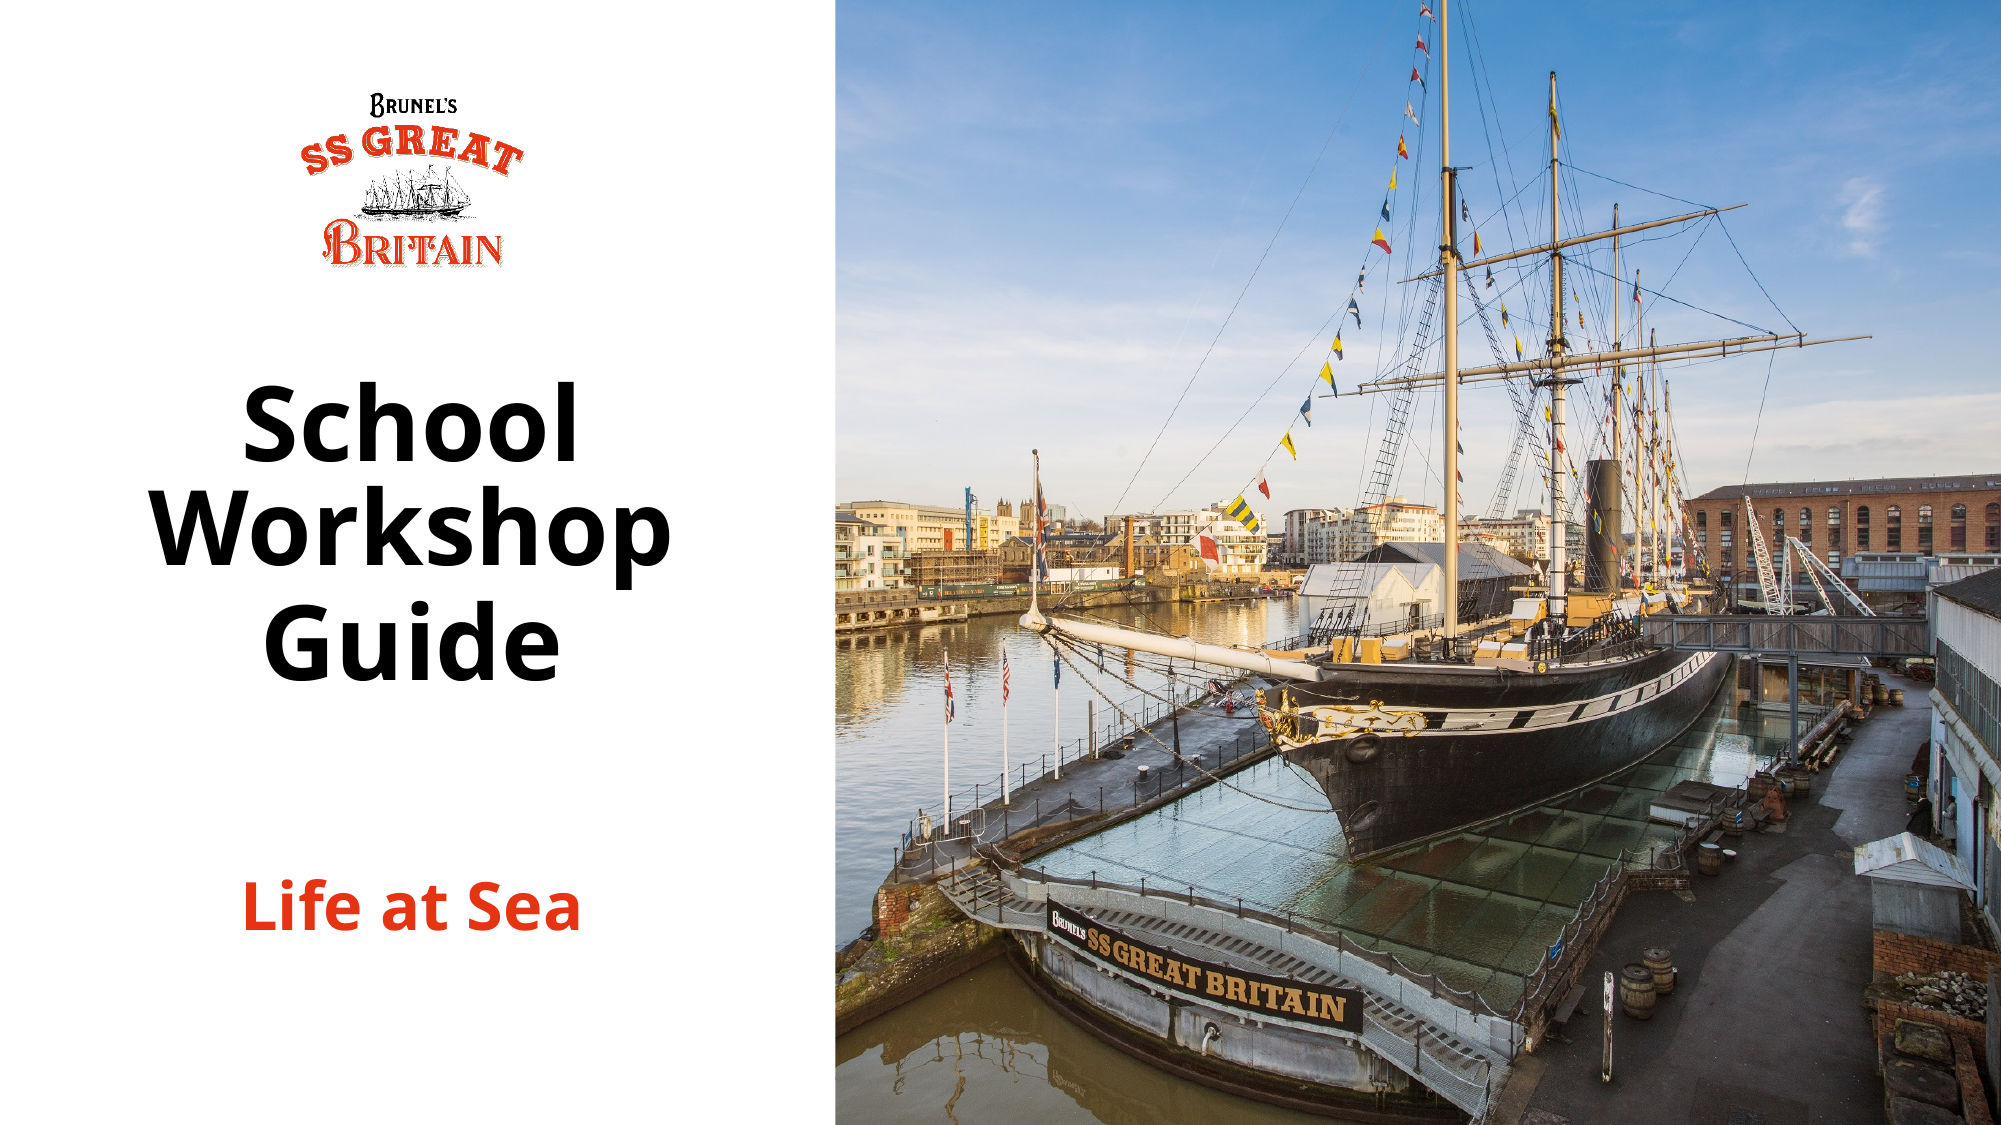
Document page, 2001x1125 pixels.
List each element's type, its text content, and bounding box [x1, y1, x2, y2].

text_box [8, 349, 816, 711]
text_box Life at Sea [118, 855, 705, 951]
picture [835, 0, 2001, 1125]
picture [298, 90, 525, 269]
